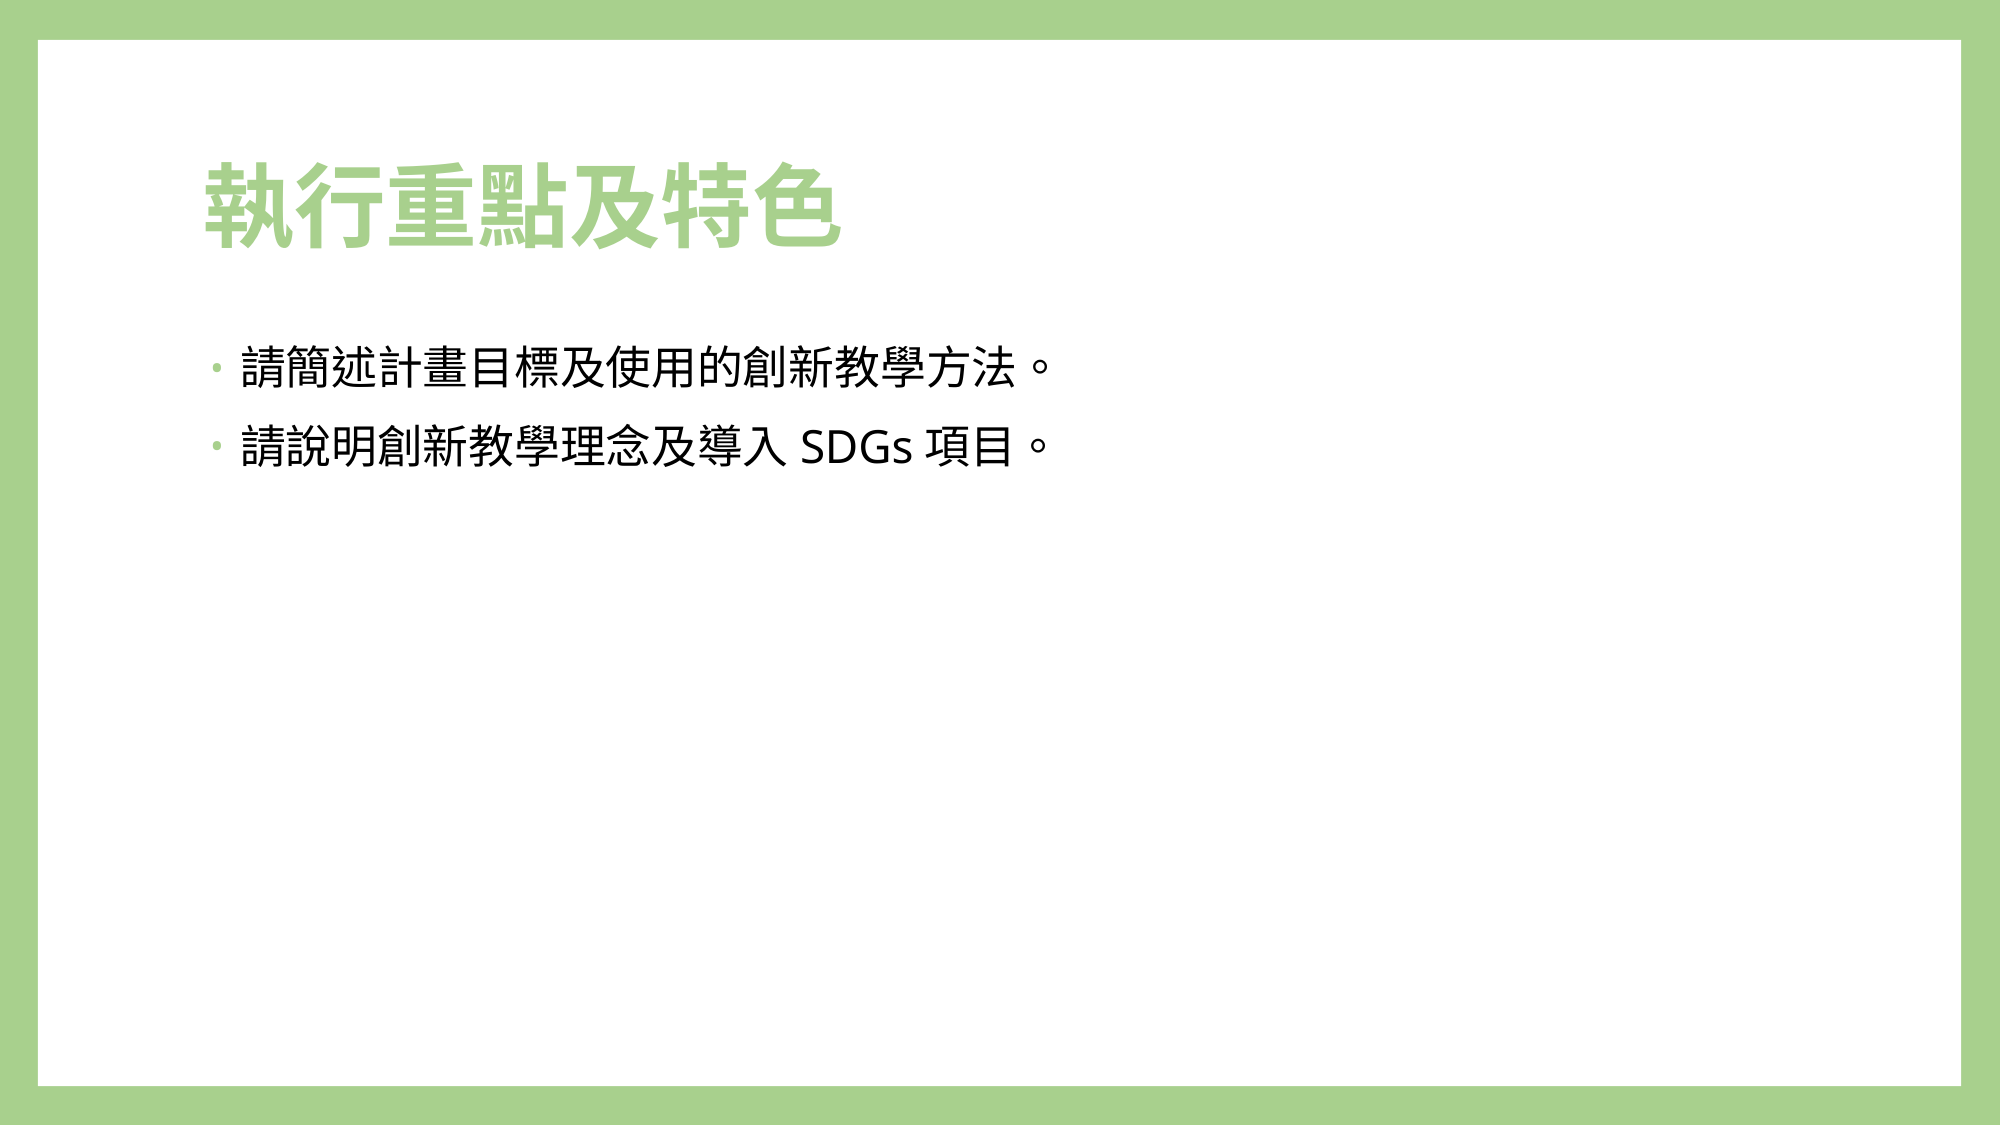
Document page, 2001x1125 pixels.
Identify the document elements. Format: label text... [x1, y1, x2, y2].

list 請簡述計畫目標及使用的創新教學方法。 請說明創新教學理念及導入SDGs項目。 [187, 337, 1808, 1000]
title 執行重點及特色 [187, 99, 1808, 323]
